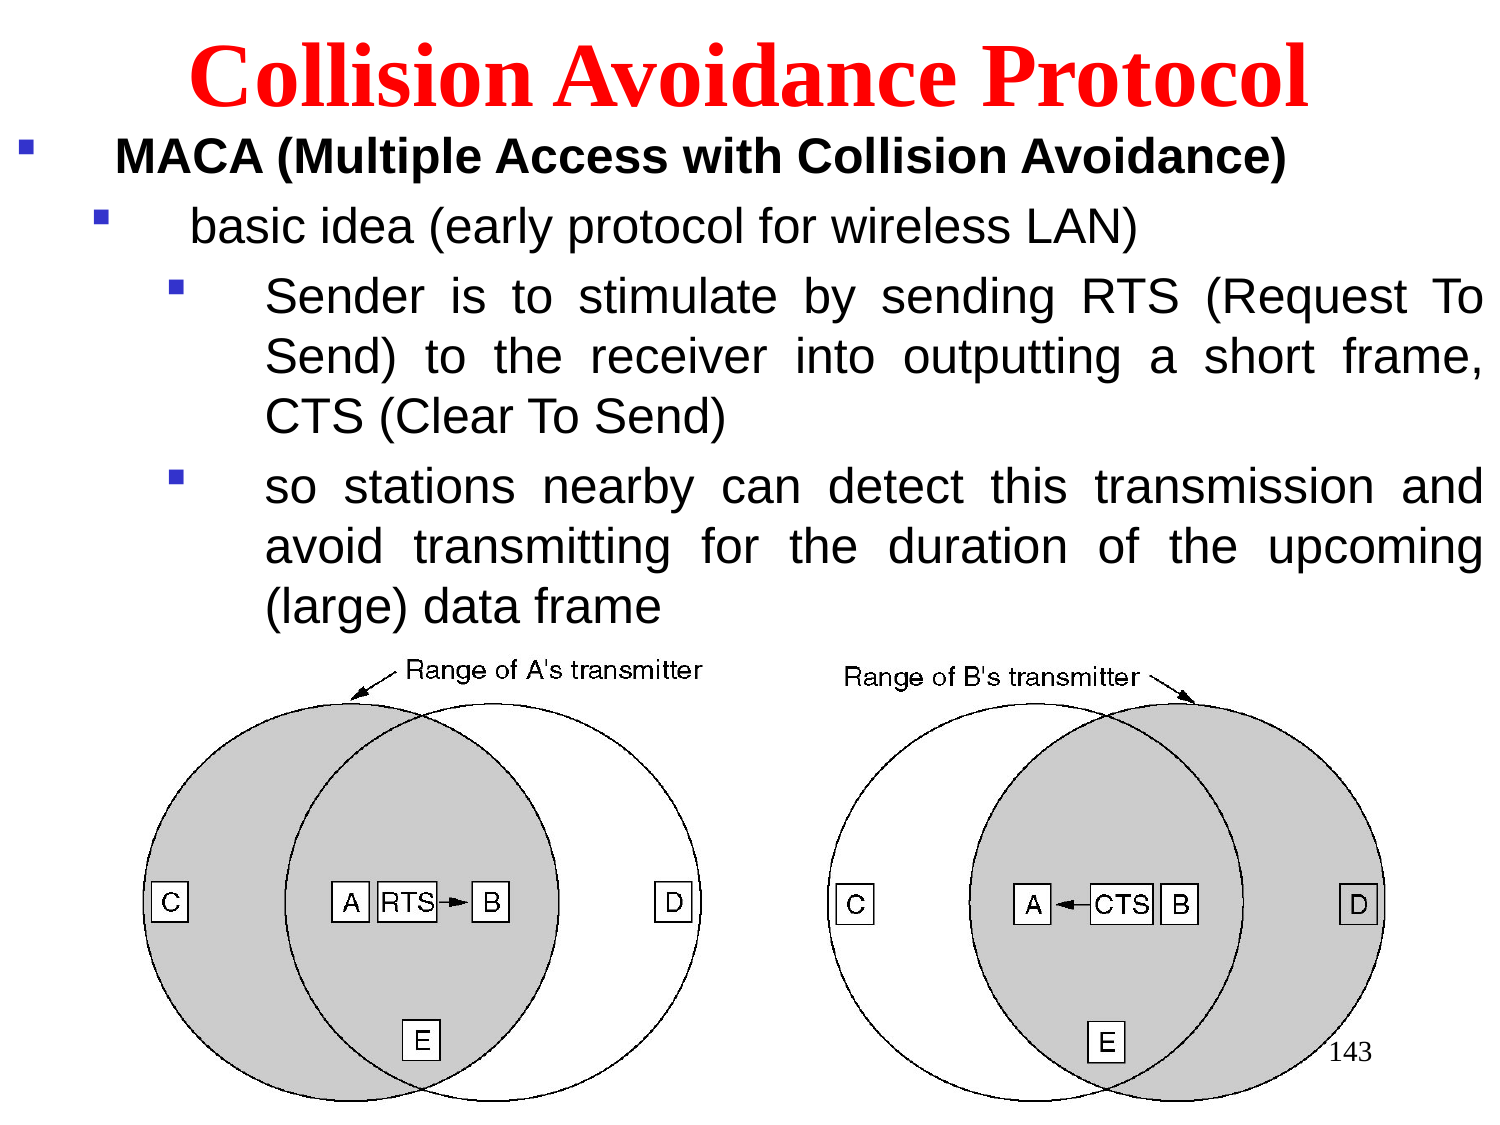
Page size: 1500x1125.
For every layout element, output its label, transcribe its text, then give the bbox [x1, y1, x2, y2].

text_box MACA (Multiple Access with Collision Avoidance) basic idea (early protocol for wireless LAN) Sender is to stimulate by sending RTS (Request To Send) to the receiver into outputting a short frame, CTS (Clear To Send) so stations nearby can detect this transmission and avoid transmitting for the duration of the upcoming (large) data frame [0, 116, 1500, 1125]
title Collision Avoidance Protocol [0, 11, 1500, 116]
picture [142, 653, 1386, 1111]
